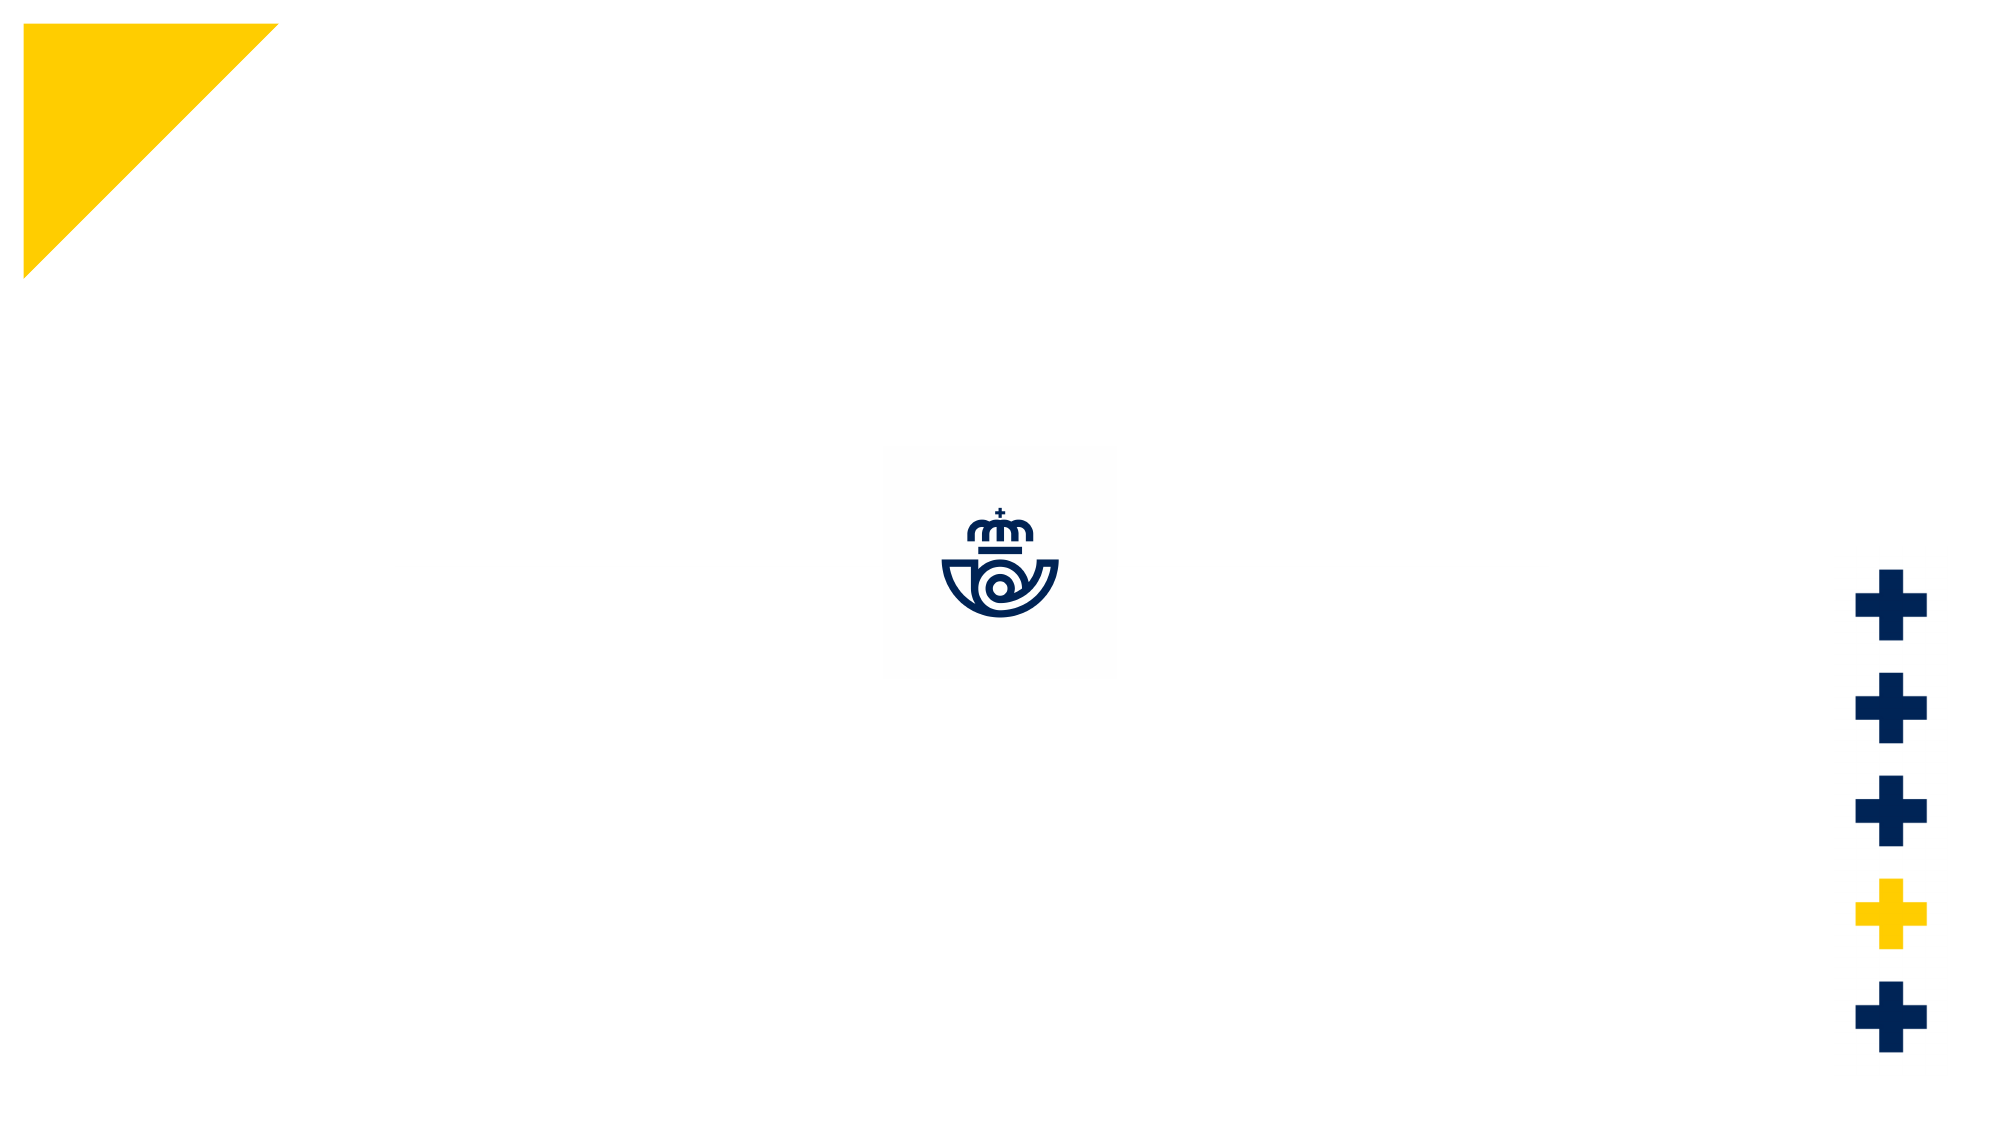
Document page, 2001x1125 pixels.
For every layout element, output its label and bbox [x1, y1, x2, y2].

text_box [23, 23, 279, 279]
picture [395, 446, 1549, 679]
picture [1626, 547, 2000, 1075]
